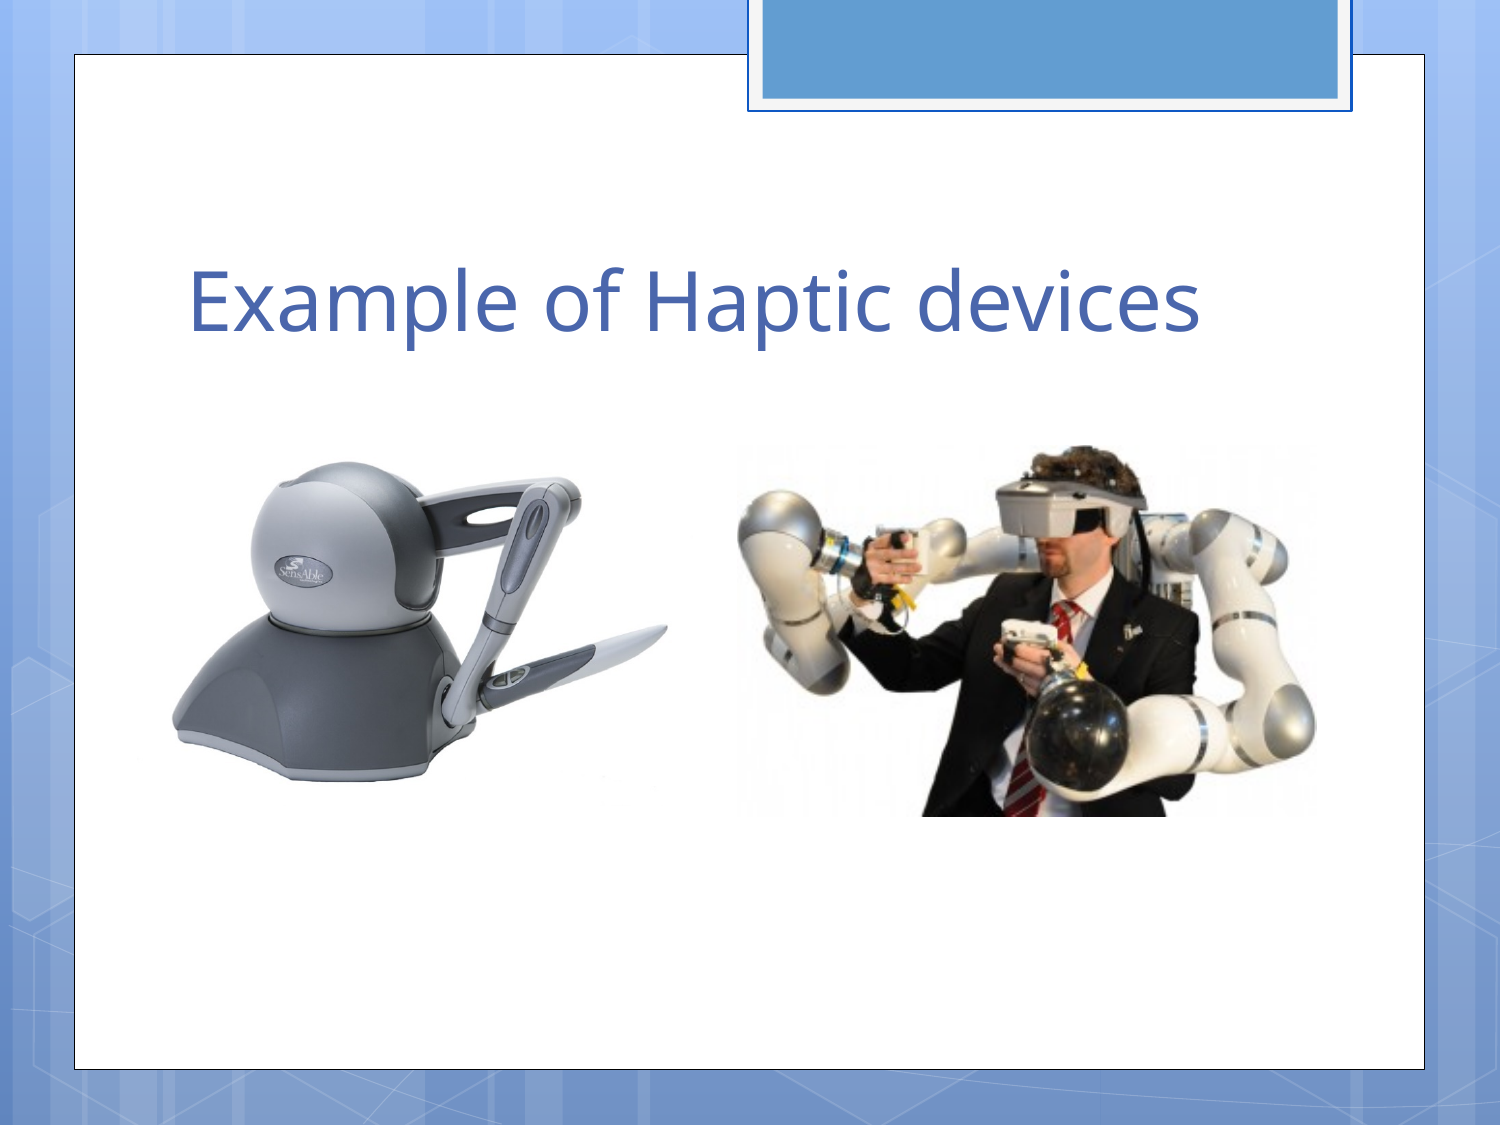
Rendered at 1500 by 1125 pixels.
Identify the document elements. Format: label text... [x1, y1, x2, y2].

picture [737, 445, 1317, 817]
picture [137, 435, 693, 807]
title Example of Haptic devices [171, 168, 1324, 357]
